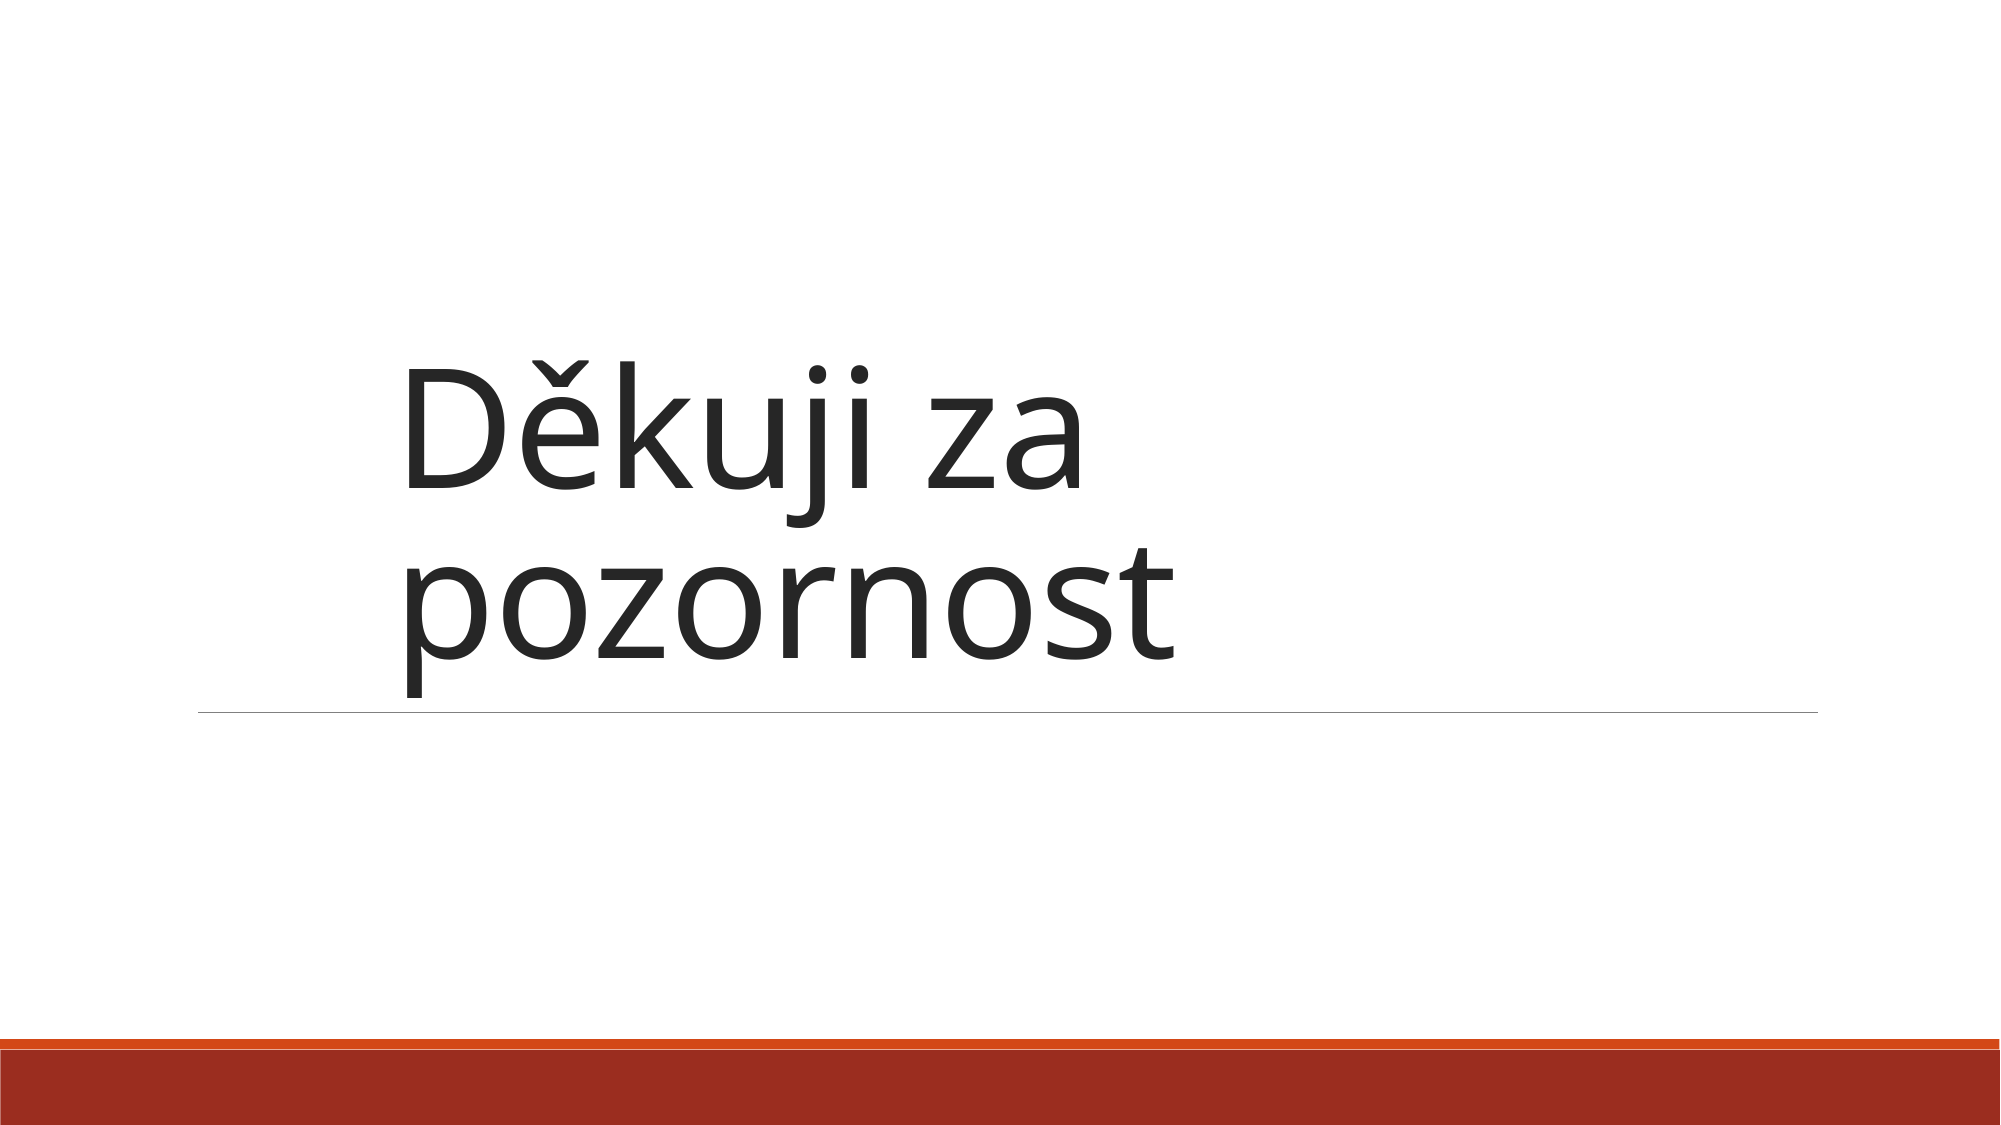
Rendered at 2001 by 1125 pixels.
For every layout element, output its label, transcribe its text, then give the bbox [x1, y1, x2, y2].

title Děkuji za pozornost [378, 498, 1720, 700]
